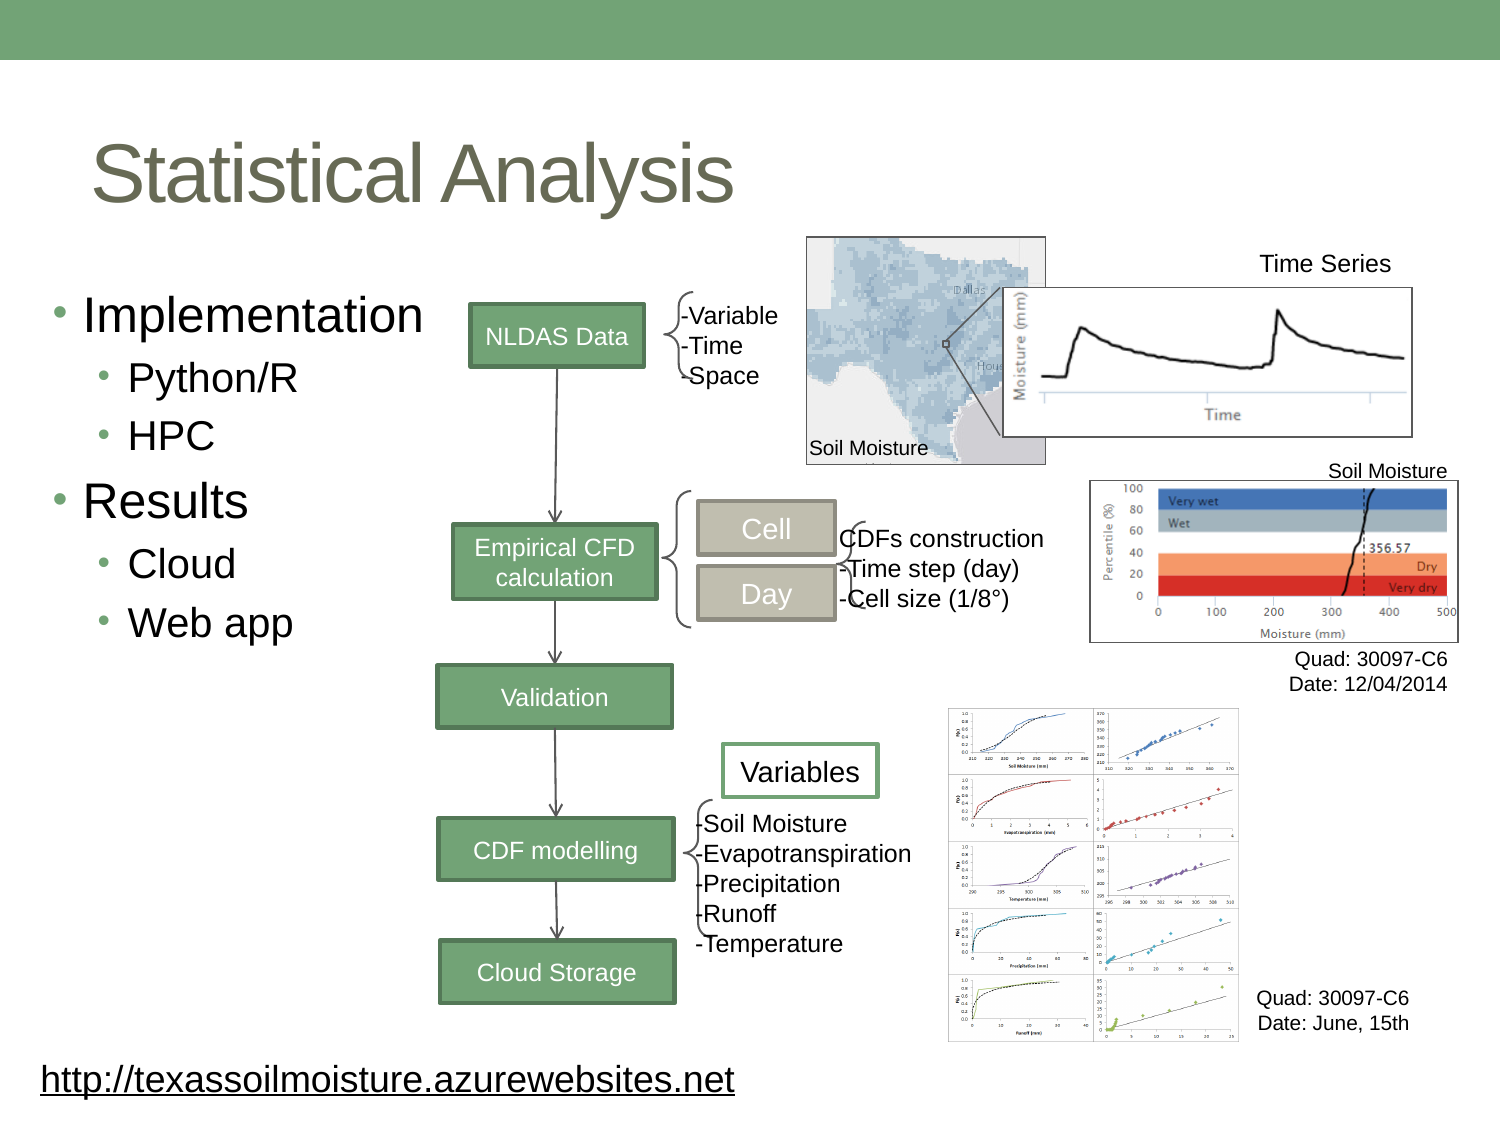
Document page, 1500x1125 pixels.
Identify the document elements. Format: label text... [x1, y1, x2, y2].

text_box http://texassoilmoisture.azurewebsites.net [25, 1047, 761, 1107]
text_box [437, 237, 1463, 1043]
list Implementation Python/R HPC Results Cloud Web app [37, 274, 436, 1047]
title Statistical Analysis [75, 87, 1425, 250]
